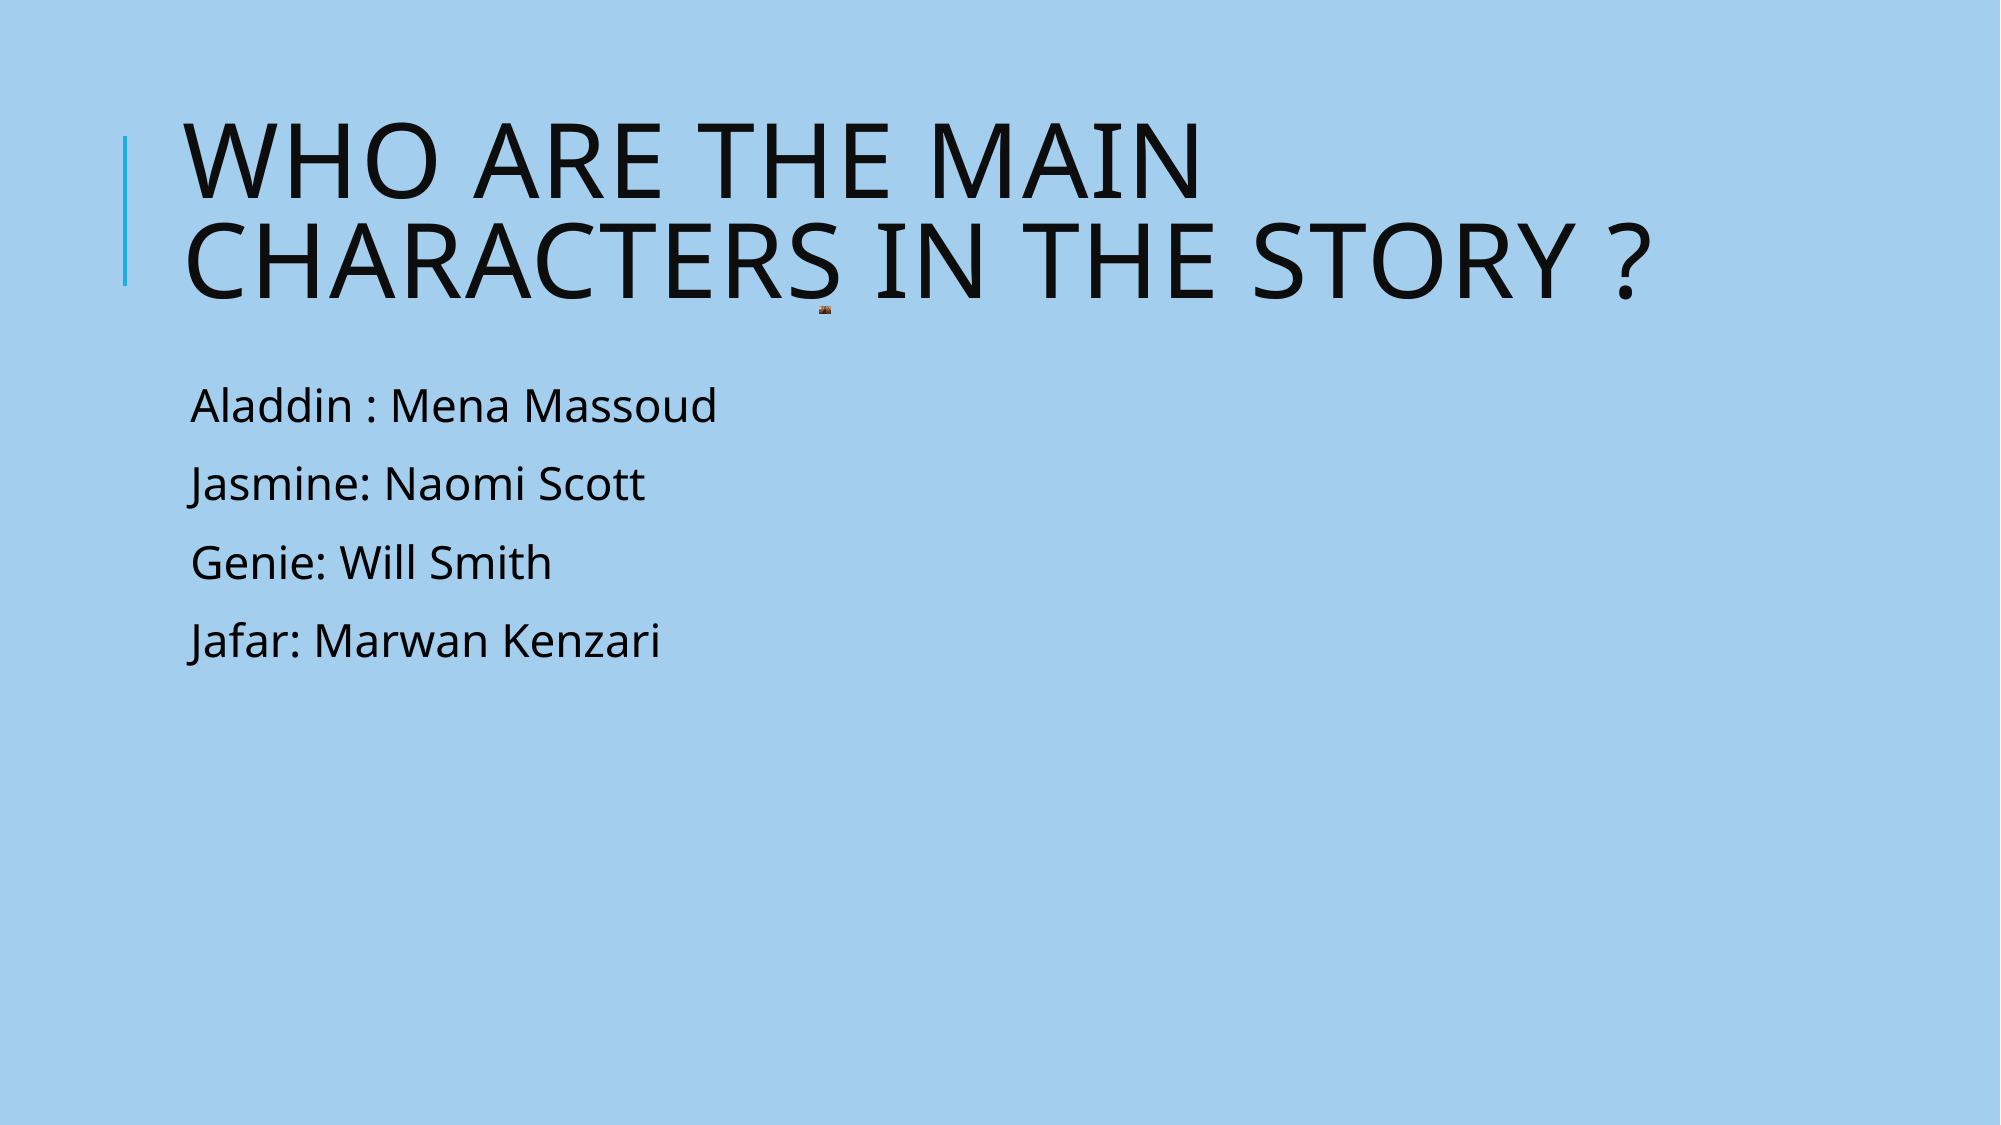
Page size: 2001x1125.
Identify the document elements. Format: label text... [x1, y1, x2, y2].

picture [819, 306, 831, 315]
list Aladdin : Mena Massoud Jasmine: Naomi Scott Genie: Will Smith Jafar: Marwan Kenzari [168, 375, 1763, 1035]
title Who are the main characters in the story ? [168, 96, 1763, 342]
